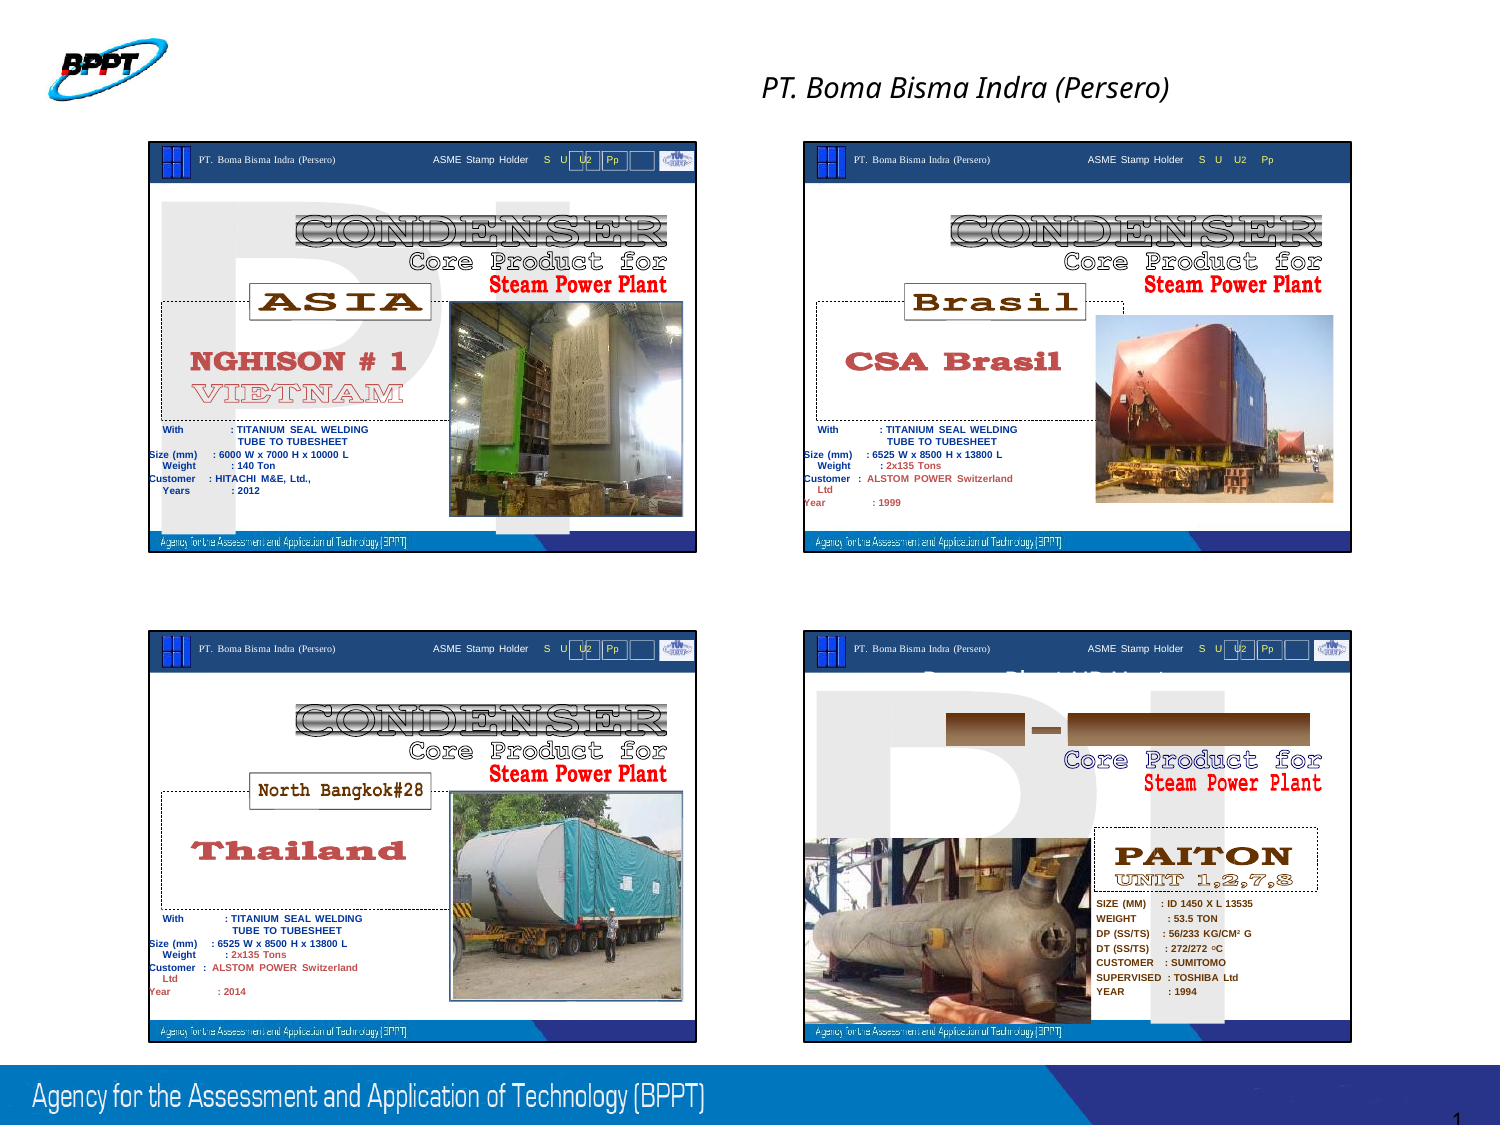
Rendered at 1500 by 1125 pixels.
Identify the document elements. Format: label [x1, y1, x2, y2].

text_box [148, 142, 696, 553]
text_box [1449, 1107, 1471, 1125]
text_box [746, 62, 1288, 113]
text_box [803, 142, 1351, 553]
text_box [148, 631, 696, 1042]
text_box [803, 631, 1351, 1042]
picture [0, 0, 1500, 1125]
